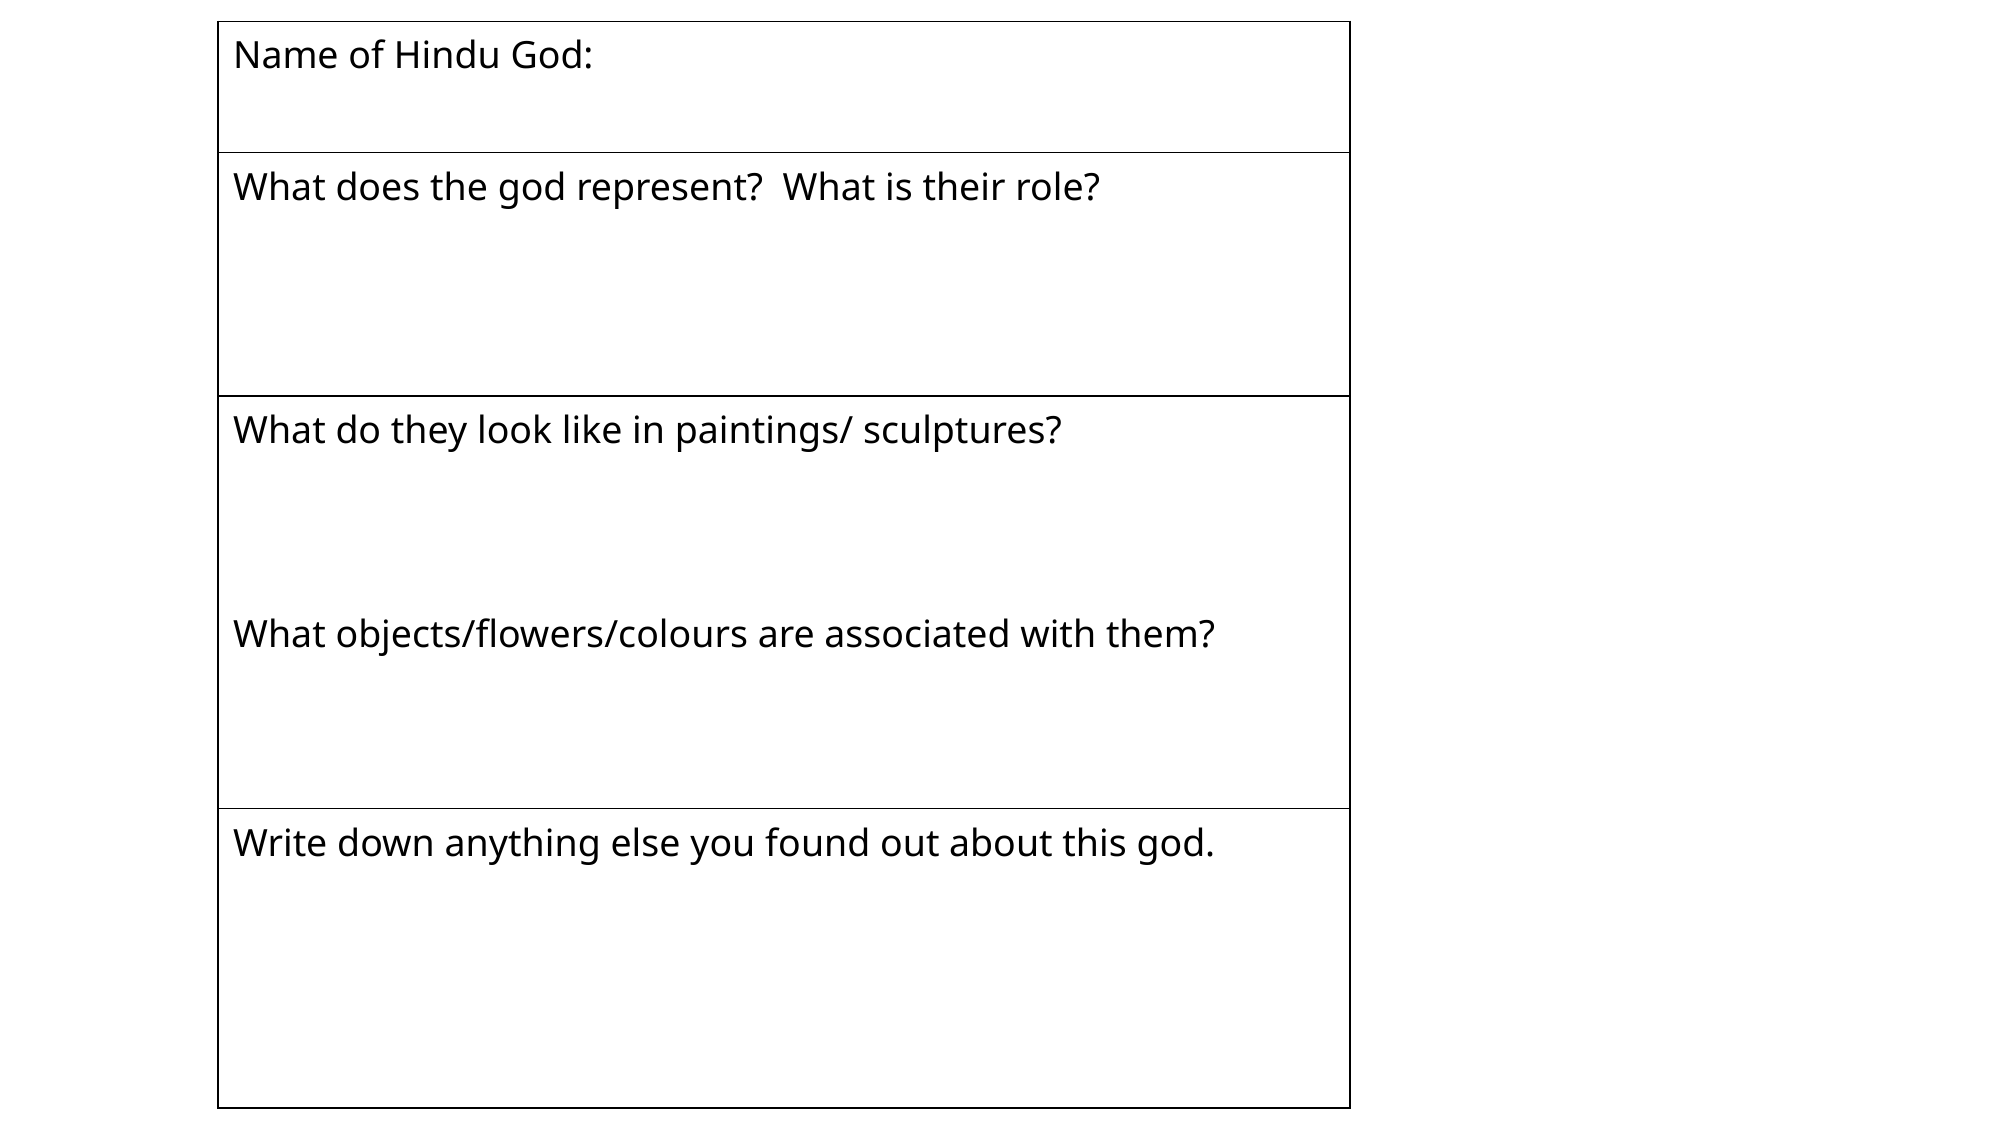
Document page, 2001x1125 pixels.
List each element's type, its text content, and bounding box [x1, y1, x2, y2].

table_header Name of Hindu God: [219, 22, 1349, 152]
table_cell What do they look like in paintings/ sculptures? What objects/flowers/colours are associated with them? [219, 397, 1349, 808]
table_cell Write down anything else you found out about this god. [219, 809, 1349, 1107]
table_cell What does the god represent? What is their role? [219, 153, 1349, 395]
